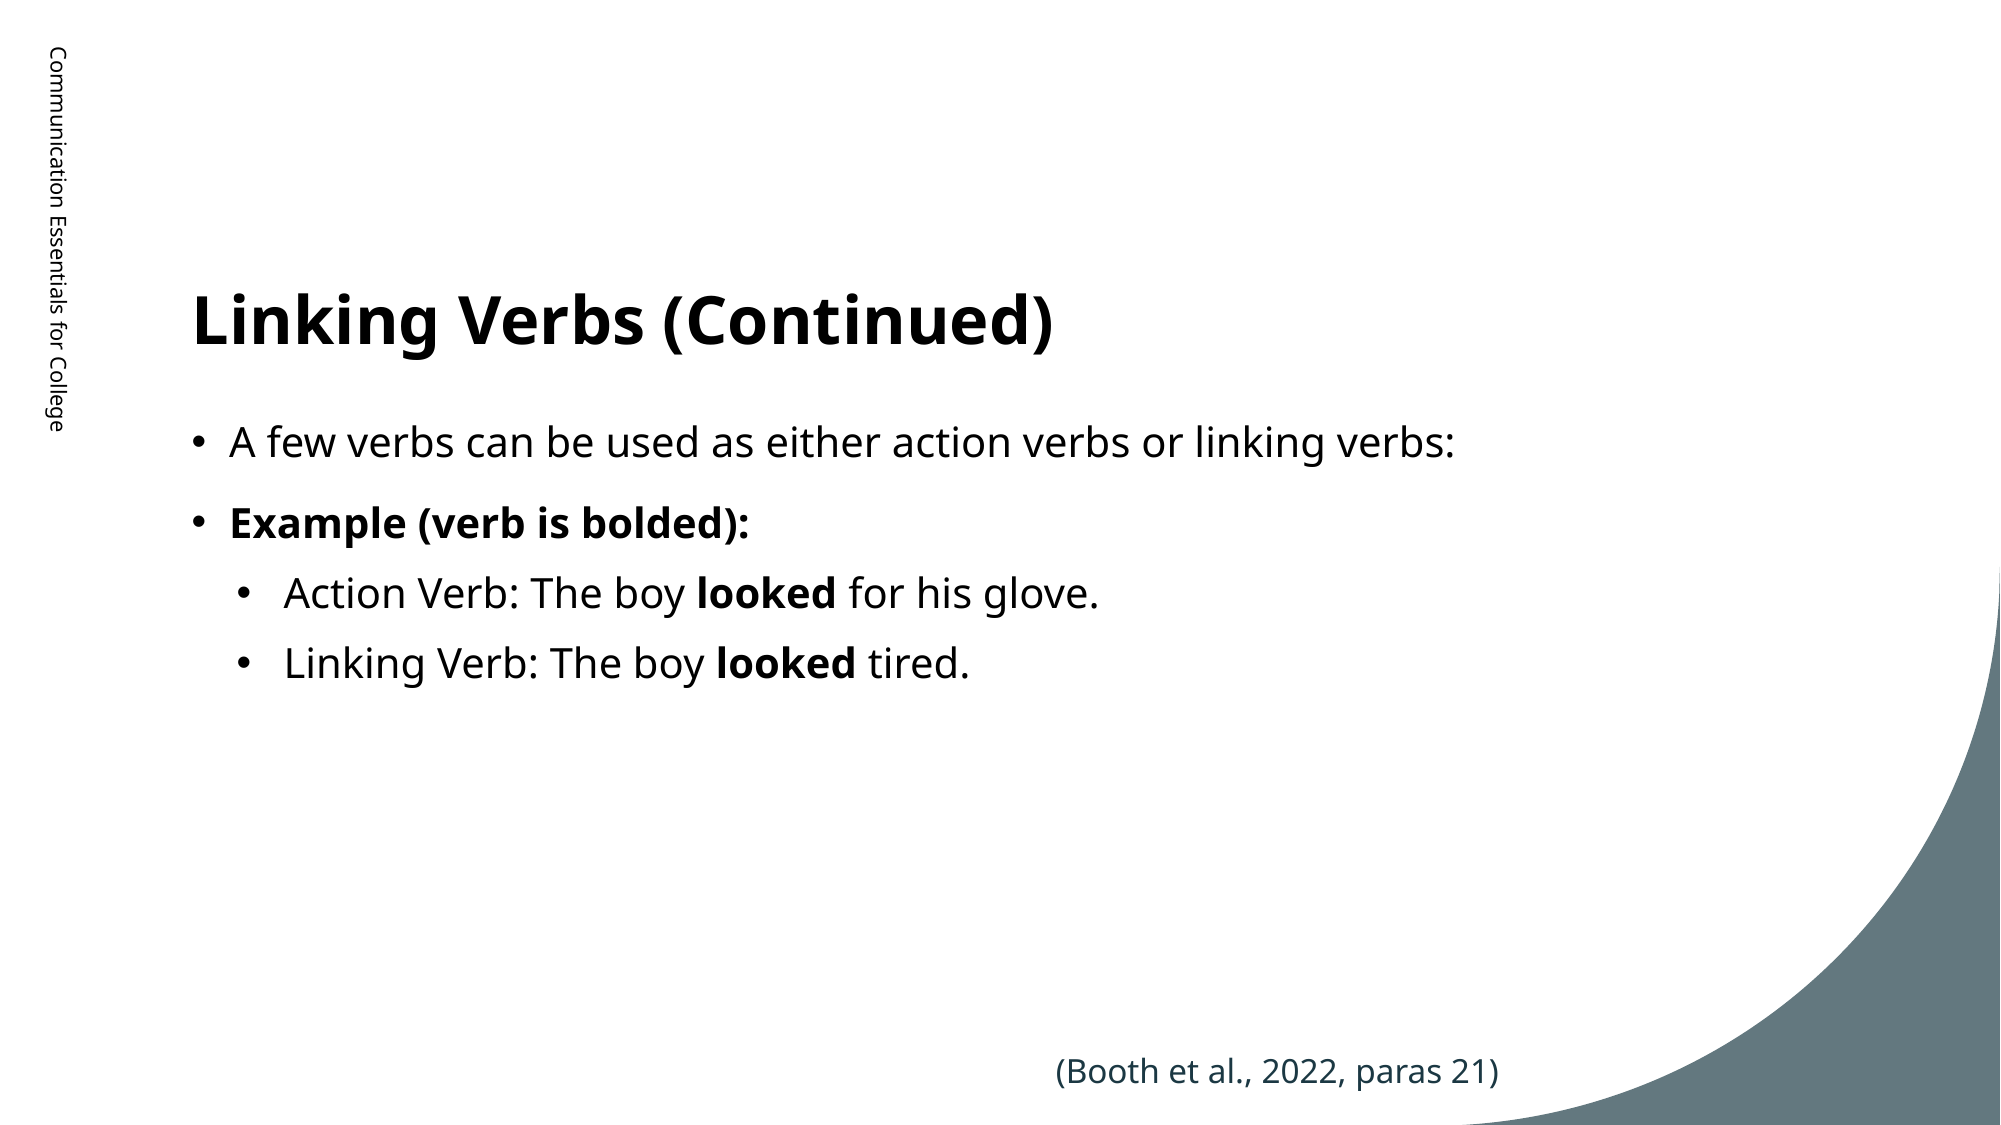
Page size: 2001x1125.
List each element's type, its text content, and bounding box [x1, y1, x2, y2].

footer Communication Essentials for College [20, 31, 80, 661]
list A few verbs can be used as either action verbs or linking verbs: Example (verb is bolded): Action Verb: The boy looked for his glove. Linking Verb: The boy looked tired. [176, 398, 1809, 975]
title Linking Verbs (Continued) [176, 118, 1809, 366]
text_box (Booth et al., 2022, paras 21) [1041, 1042, 1694, 1098]
